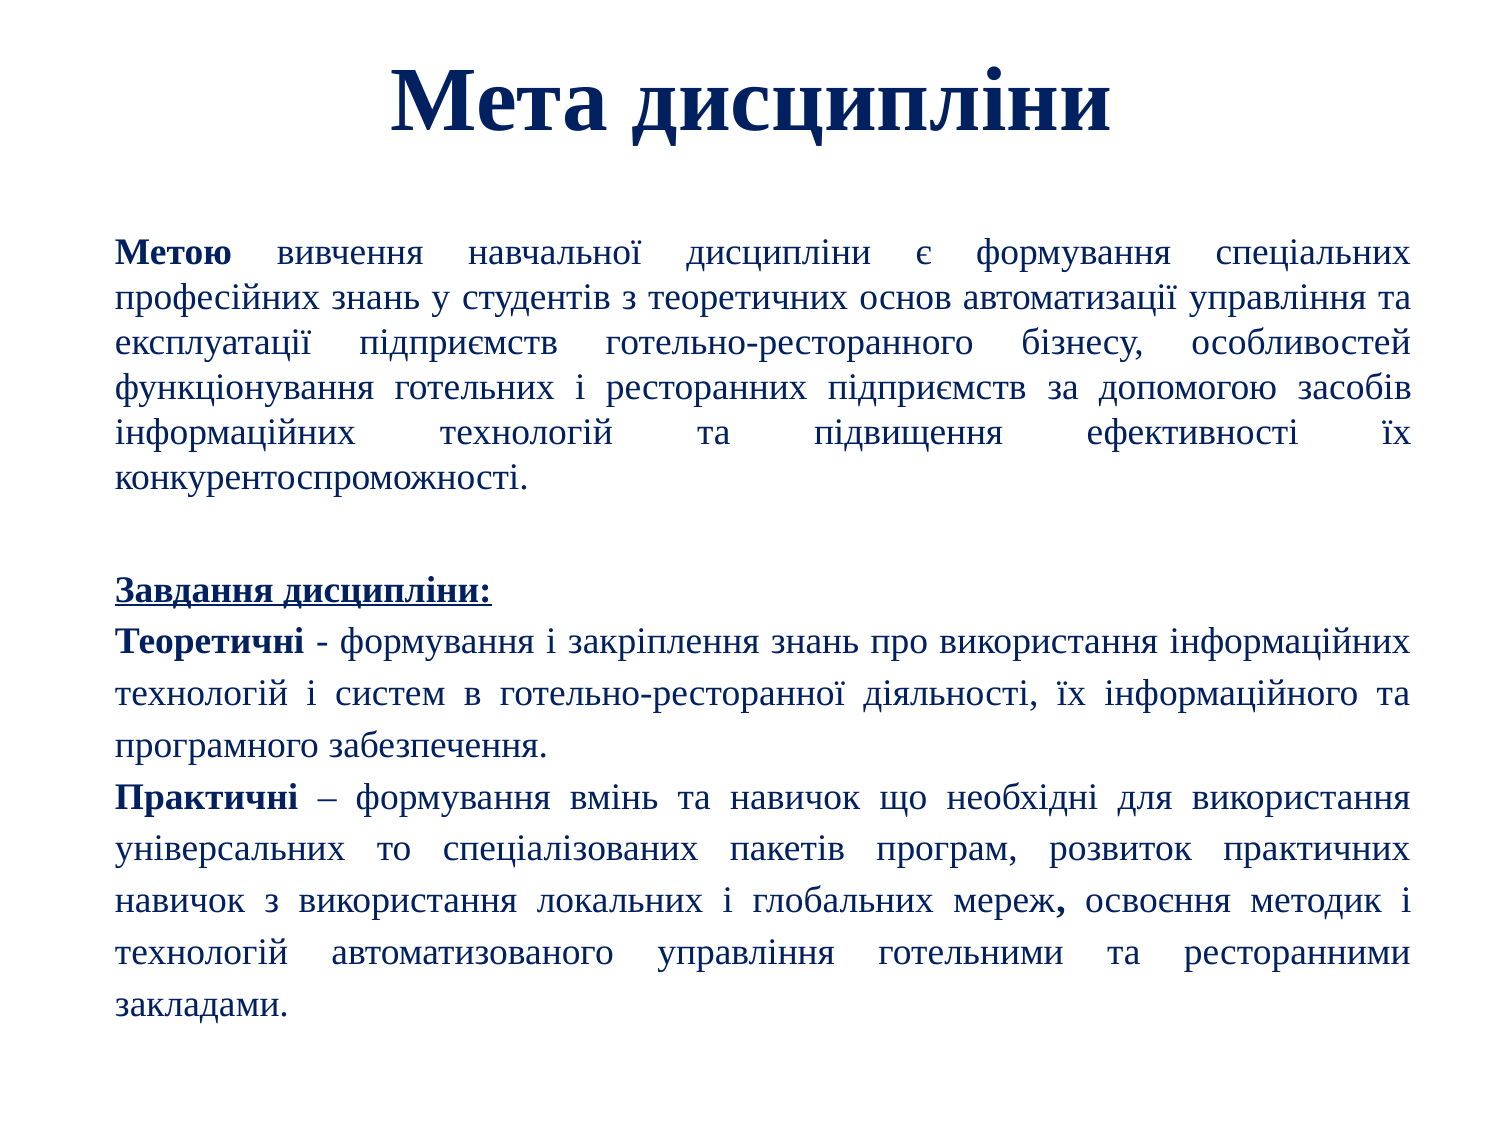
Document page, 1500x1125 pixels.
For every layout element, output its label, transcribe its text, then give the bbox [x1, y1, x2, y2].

title Мета дисципліни [76, 0, 1427, 188]
text_box Завдання дисципліни: Теоретичні - формування і закріплення знань про використання інформаційних технологій і систем в готельно-ресторанної діяльності, їх інформаційного та програмного забезпечення. Практичні – формування вмінь та навичок що необхідні для використання універсальних то спеціалізованих пакетів програм, розвиток практичних навичок з використання локальних і глобальних мереж, освоєння методик і технологій автоматизованого управління готельними та ресторанними закладами. [100, 550, 1427, 1031]
text_box Метою вивчення навчальної дисципліни є формування спеціальних професійних знань у студентів з теоретичних основ автоматизації управління та експлуатації підприємств готельно-ресторанного бізнесу, особливостей функціонування готельних і ресторанних підприємств за допомогою засобів інформаційних технологій та підвищення ефективності їх конкурентоспроможності. [100, 219, 1427, 505]
